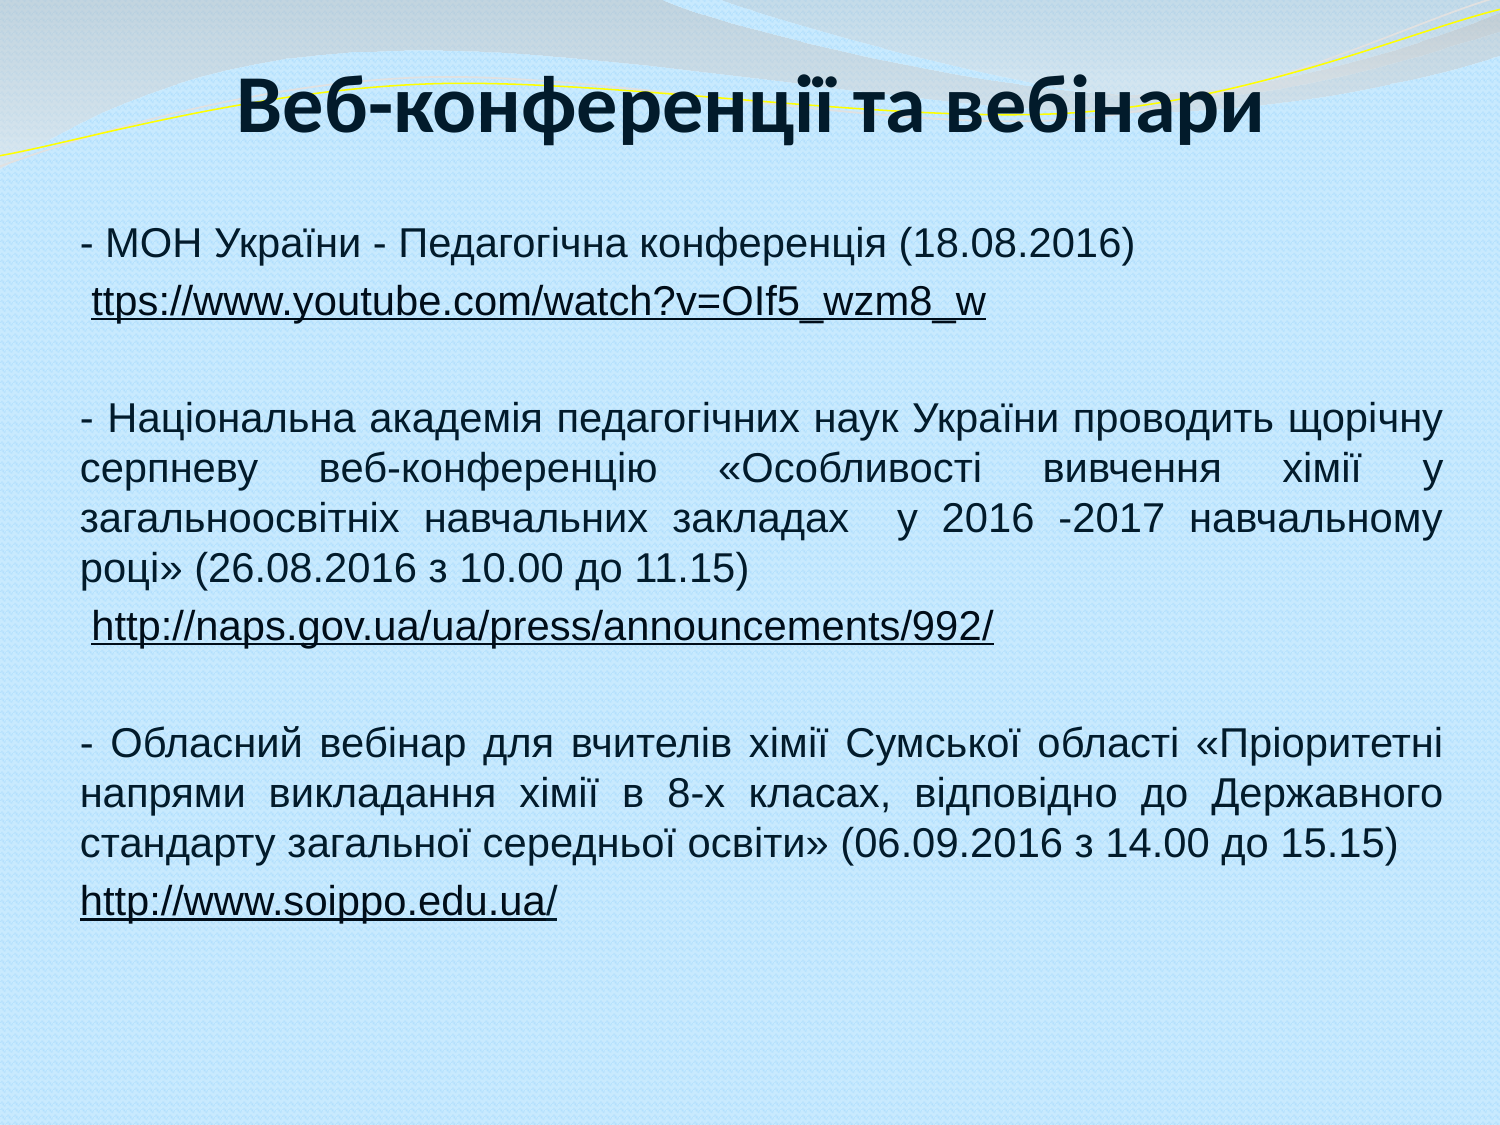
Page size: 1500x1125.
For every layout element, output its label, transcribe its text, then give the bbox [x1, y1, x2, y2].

title Веб-конференції та вебінари [76, 42, 1428, 150]
list - МОН України - Педагогічна конференція (18.08.2016) ttps://www.youtube.com/watch?v=OIf5_wzm8_w - Національна академія педагогічних наук України проводить щорічну серпневу веб-конференцію «Особливості вивчення хімії у загальноосвітніх навчальних закладах у 2016 -2017 навчальному році» (26.08.2016 з 10.00 до 11.15) http://naps.gov.ua/ua/press/announcements/992/ - Обласний вебінар для вчителів хімії Сумської області «Пріоритетні напрями викладання хімії в 8-х класах, відповідно до Державного стандарту загальної середньої освіти» (06.09.2016 з 14.00 до 15.15) http://www.soippo.edu.ua/ [64, 207, 1460, 929]
